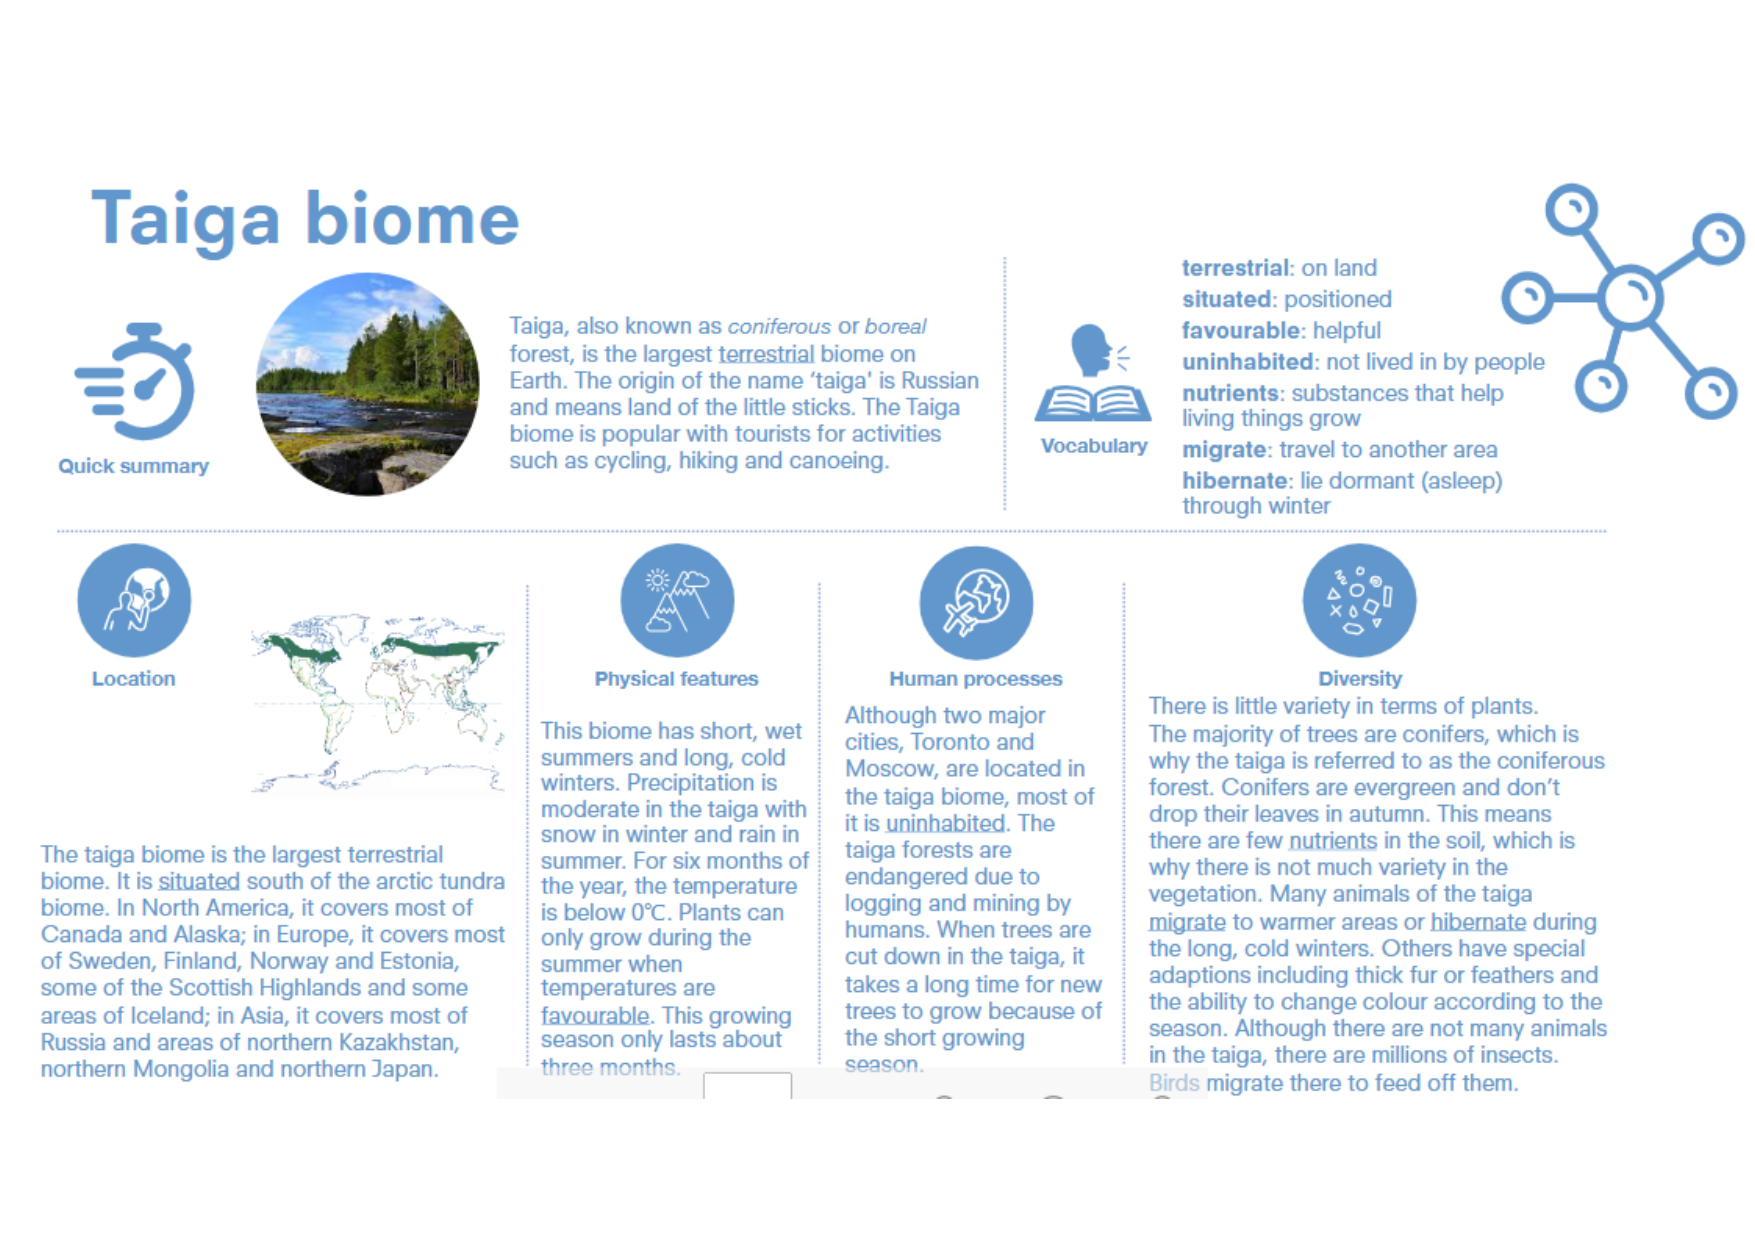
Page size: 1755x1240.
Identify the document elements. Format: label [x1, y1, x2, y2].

picture [0, 140, 1754, 1099]
